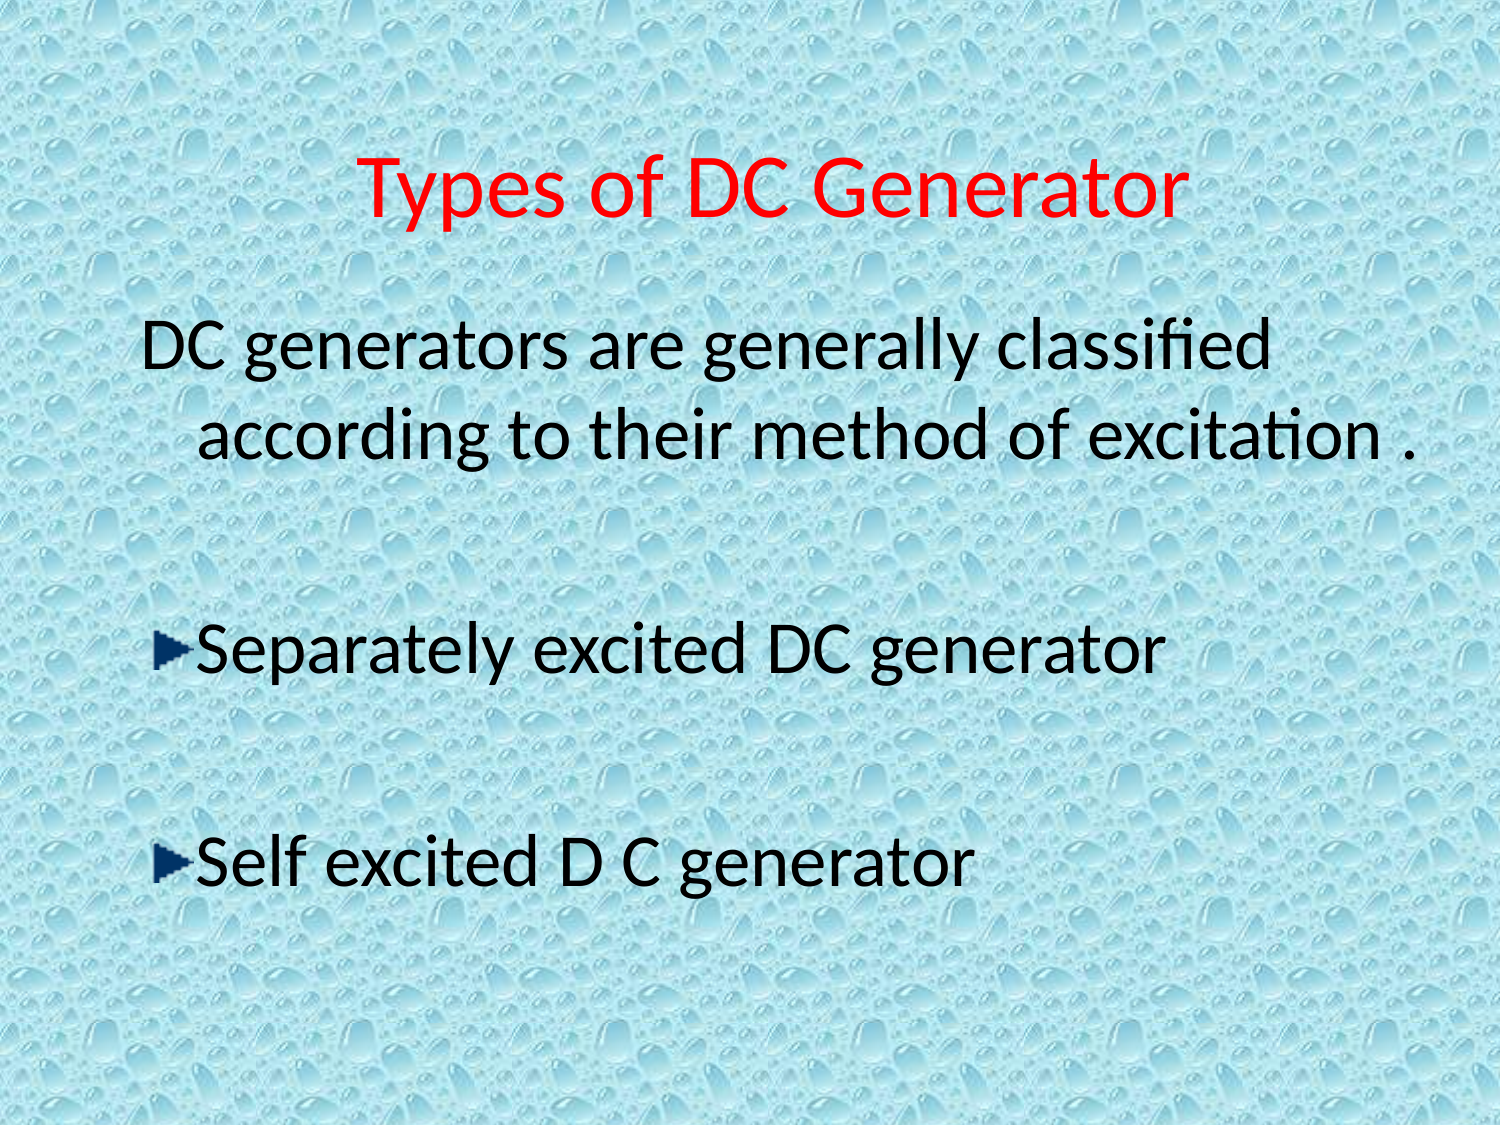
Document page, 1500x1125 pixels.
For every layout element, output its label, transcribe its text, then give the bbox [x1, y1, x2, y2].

list DC generators are generally classified according to their method of excitation . Separately excited DC generator Self excited D C generator [125, 287, 1475, 1042]
picture [0, 0, 1500, 1125]
title Types of DC Generator [99, 87, 1450, 275]
